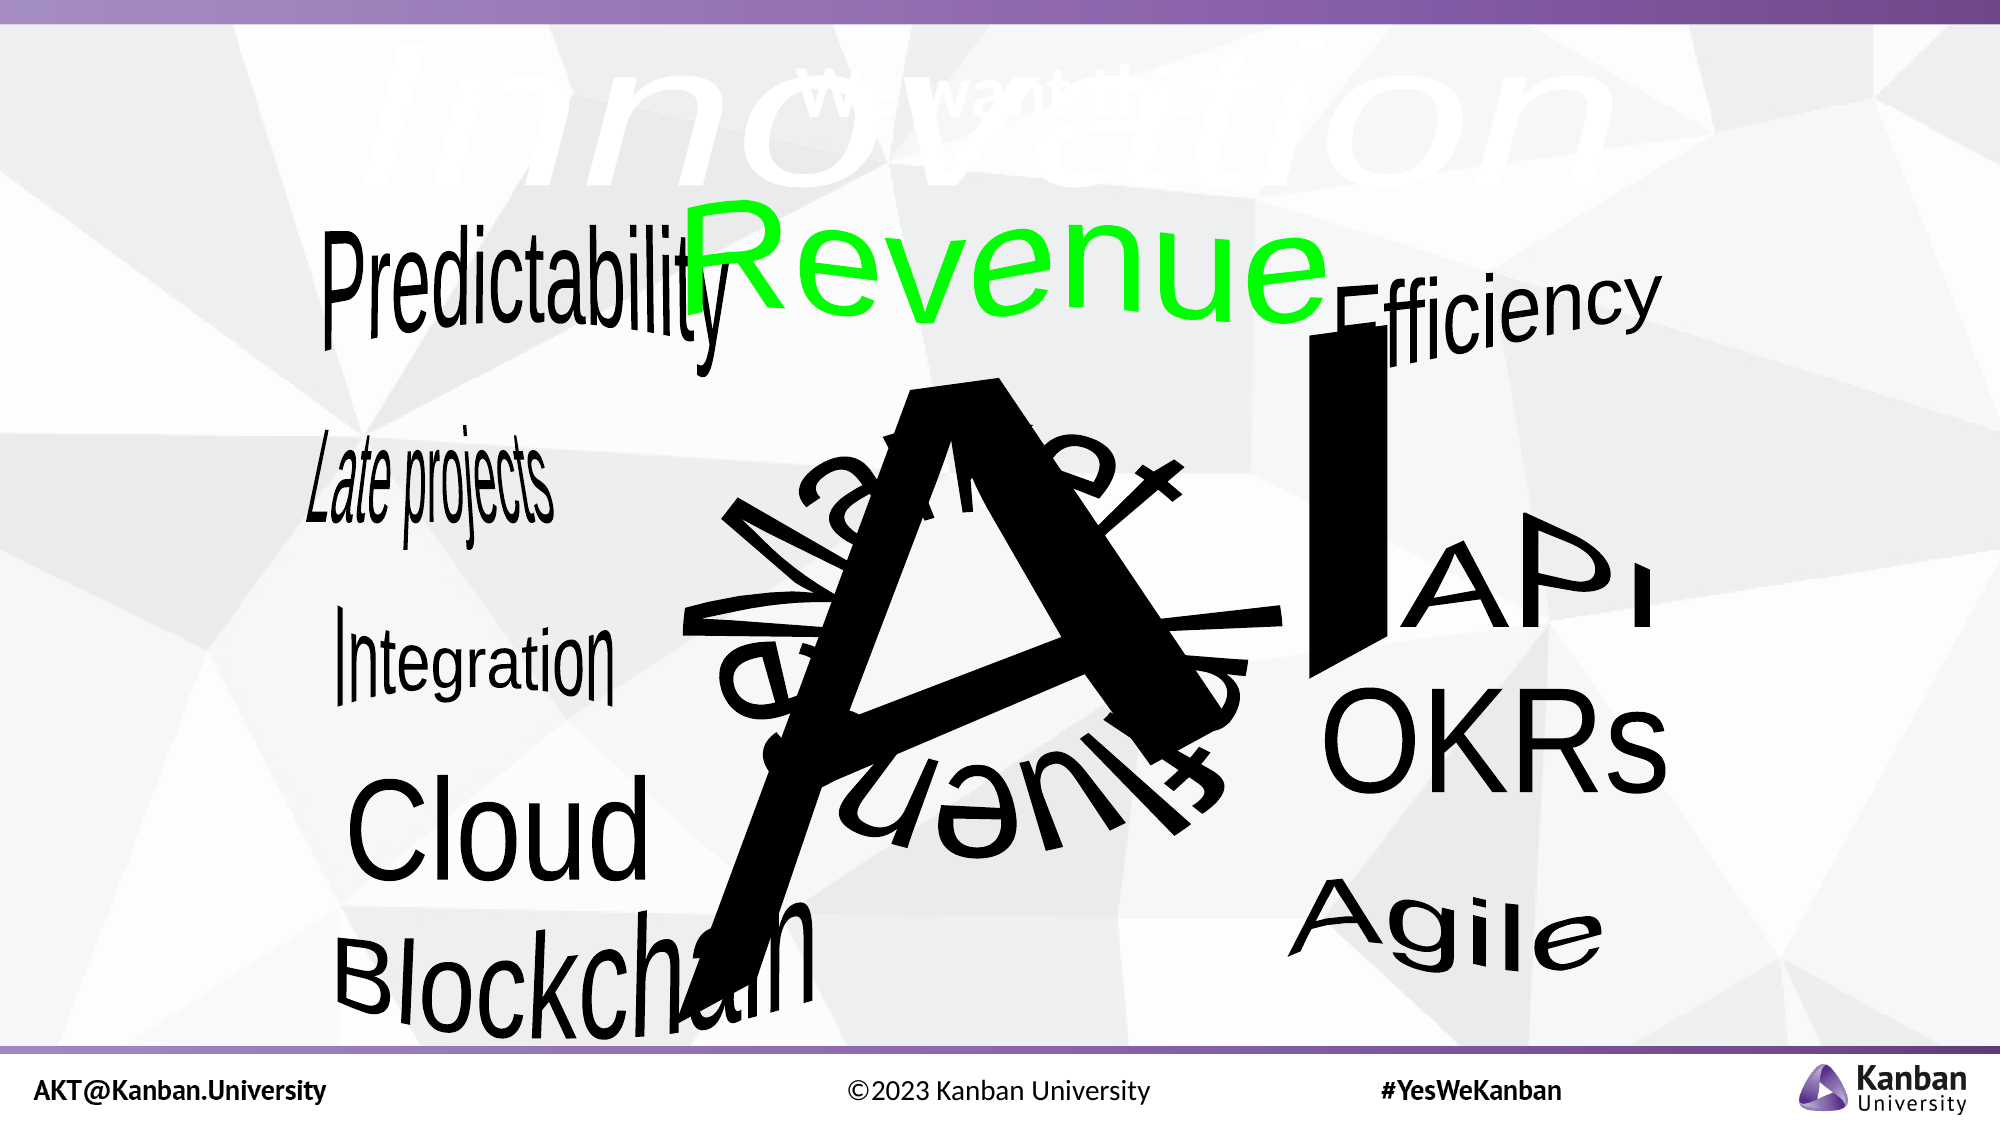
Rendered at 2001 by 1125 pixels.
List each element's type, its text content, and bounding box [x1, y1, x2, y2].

title We want this [55, 11, 1945, 164]
picture [0, 0, 2000, 1125]
